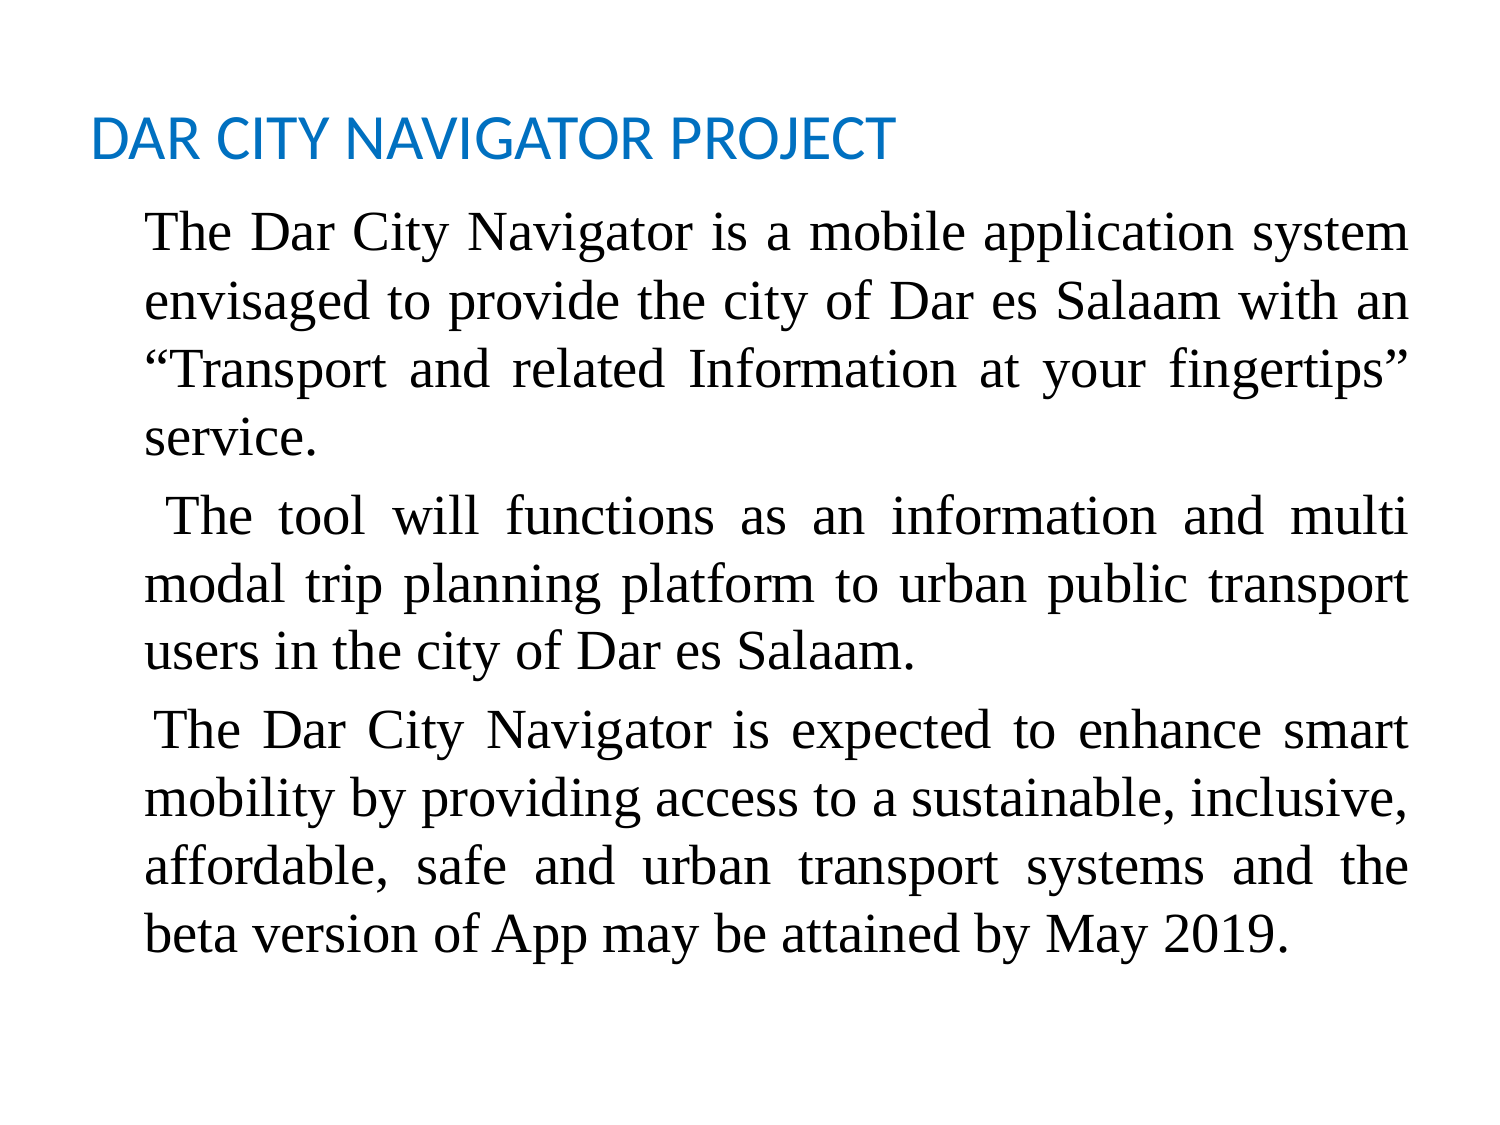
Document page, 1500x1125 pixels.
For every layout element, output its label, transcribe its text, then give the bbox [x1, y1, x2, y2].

list DAR CITY NAVIGATOR PROJECT The Dar City Navigator is a mobile application system envisaged to provide the city of Dar es Salaam with an “Transport and related Information at your fingertips” service. The tool will functions as an information and multi modal trip planning platform to urban public transport users in the city of Dar es Salaam. The Dar City Navigator is expected to enhance smart mobility by providing access to a sustainable, inclusive, affordable, safe and urban transport systems and the beta version of App may be attained by May 2019. [75, 87, 1425, 1005]
